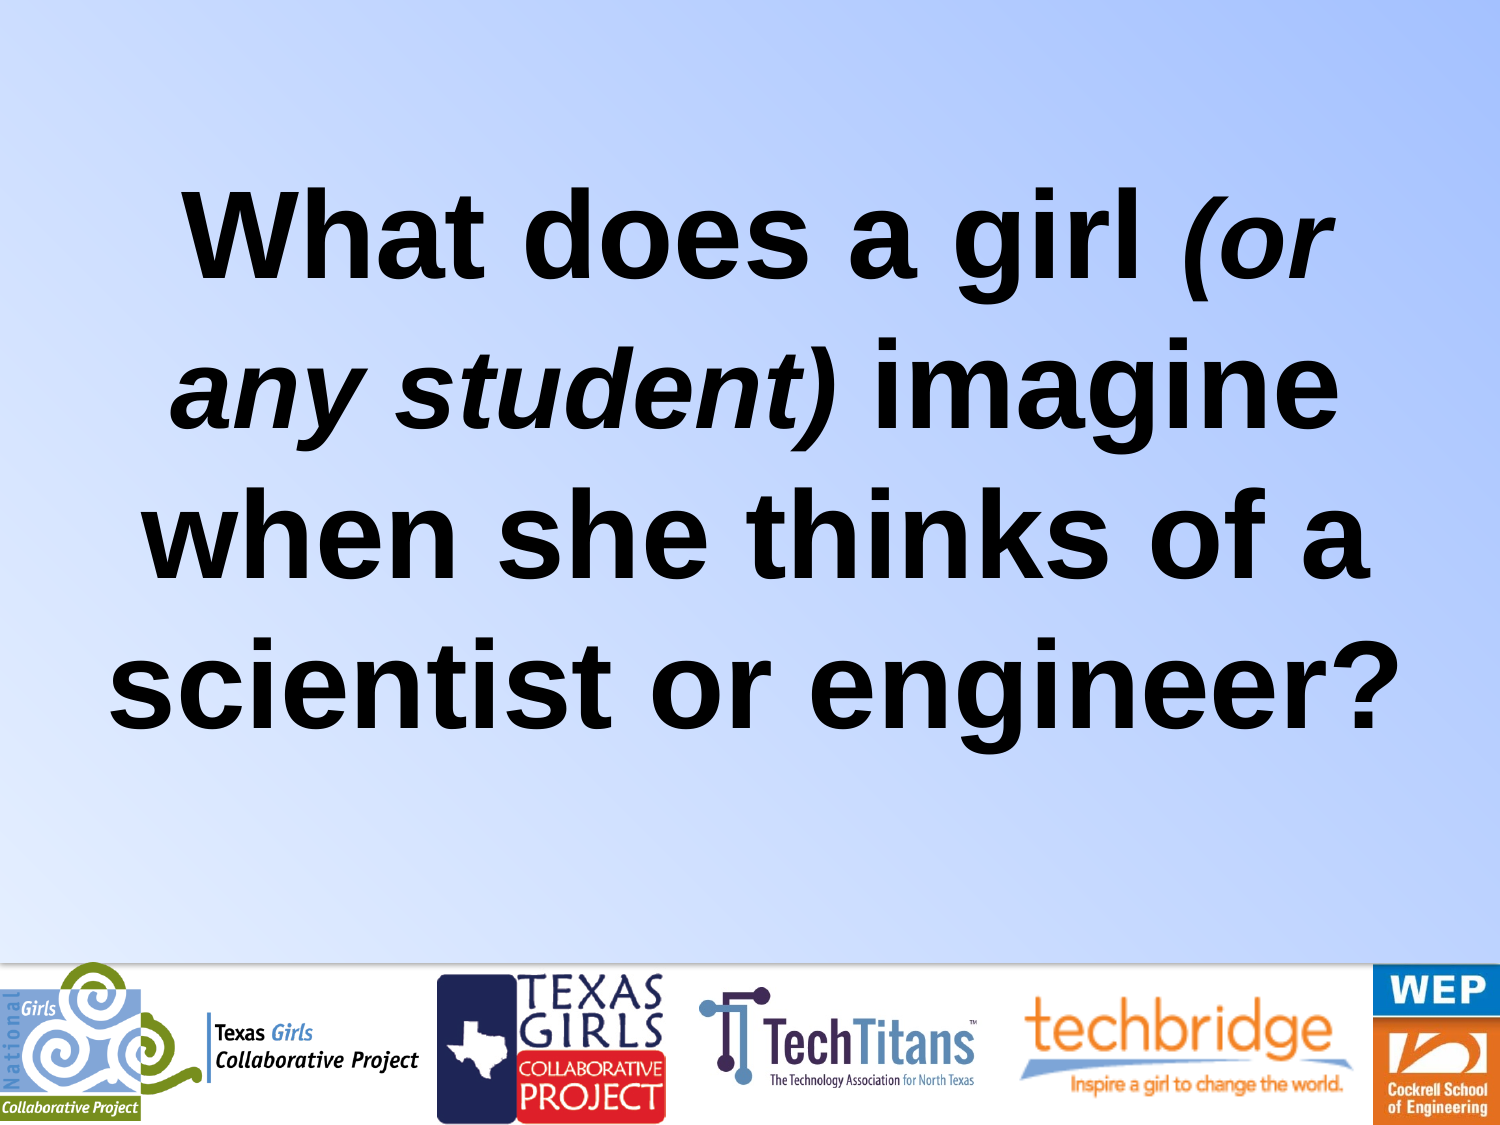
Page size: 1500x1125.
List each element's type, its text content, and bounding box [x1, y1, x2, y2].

picture [1373, 963, 1500, 1125]
picture [0, 962, 419, 1121]
picture [437, 967, 675, 1125]
picture [1018, 978, 1363, 1118]
title What does a girl (or any student) imagine when she thinks of a scientist or engineer? [62, 360, 1450, 548]
picture [699, 987, 983, 1088]
